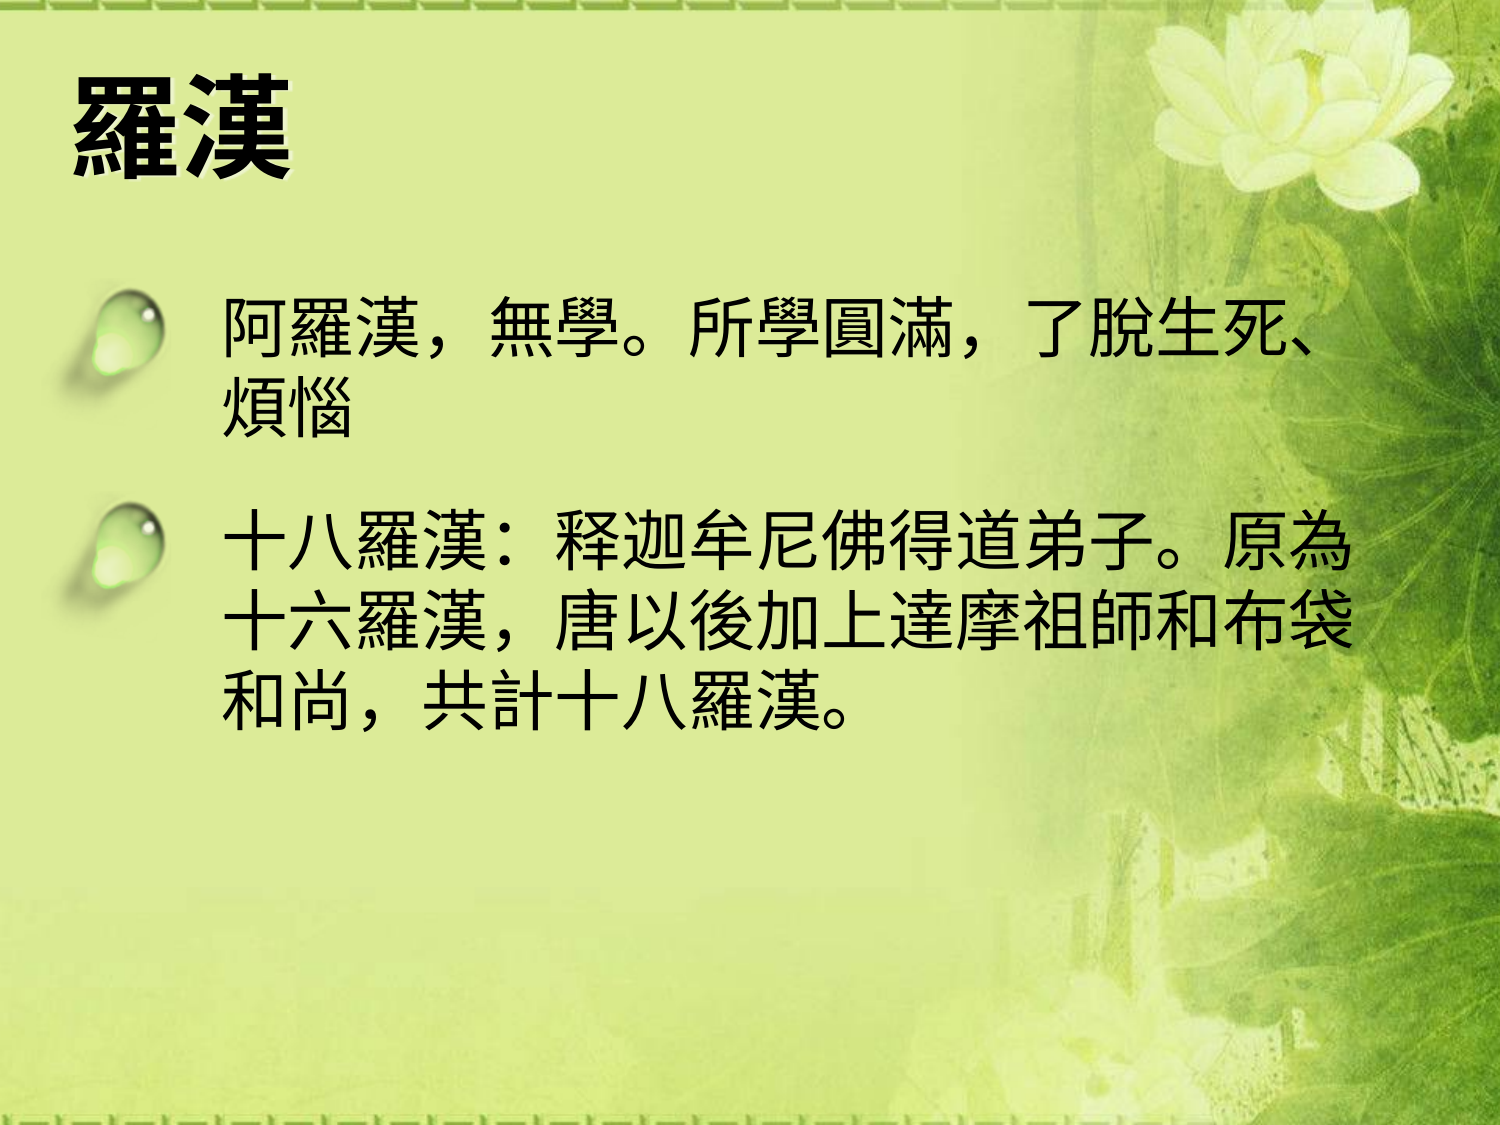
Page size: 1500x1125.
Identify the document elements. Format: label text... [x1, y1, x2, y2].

text_box 阿羅漢，無學。所學圓滿，了脫生死、煩惱 [206, 278, 1376, 454]
title 羅漢 [52, 77, 1241, 171]
text_box 十八羅漢：释迦牟尼佛得道弟子。原為十六羅漢，唐以後加上達摩祖師和布袋和尚，共計十八羅漢。 [206, 491, 1435, 747]
picture [0, 0, 1500, 1125]
